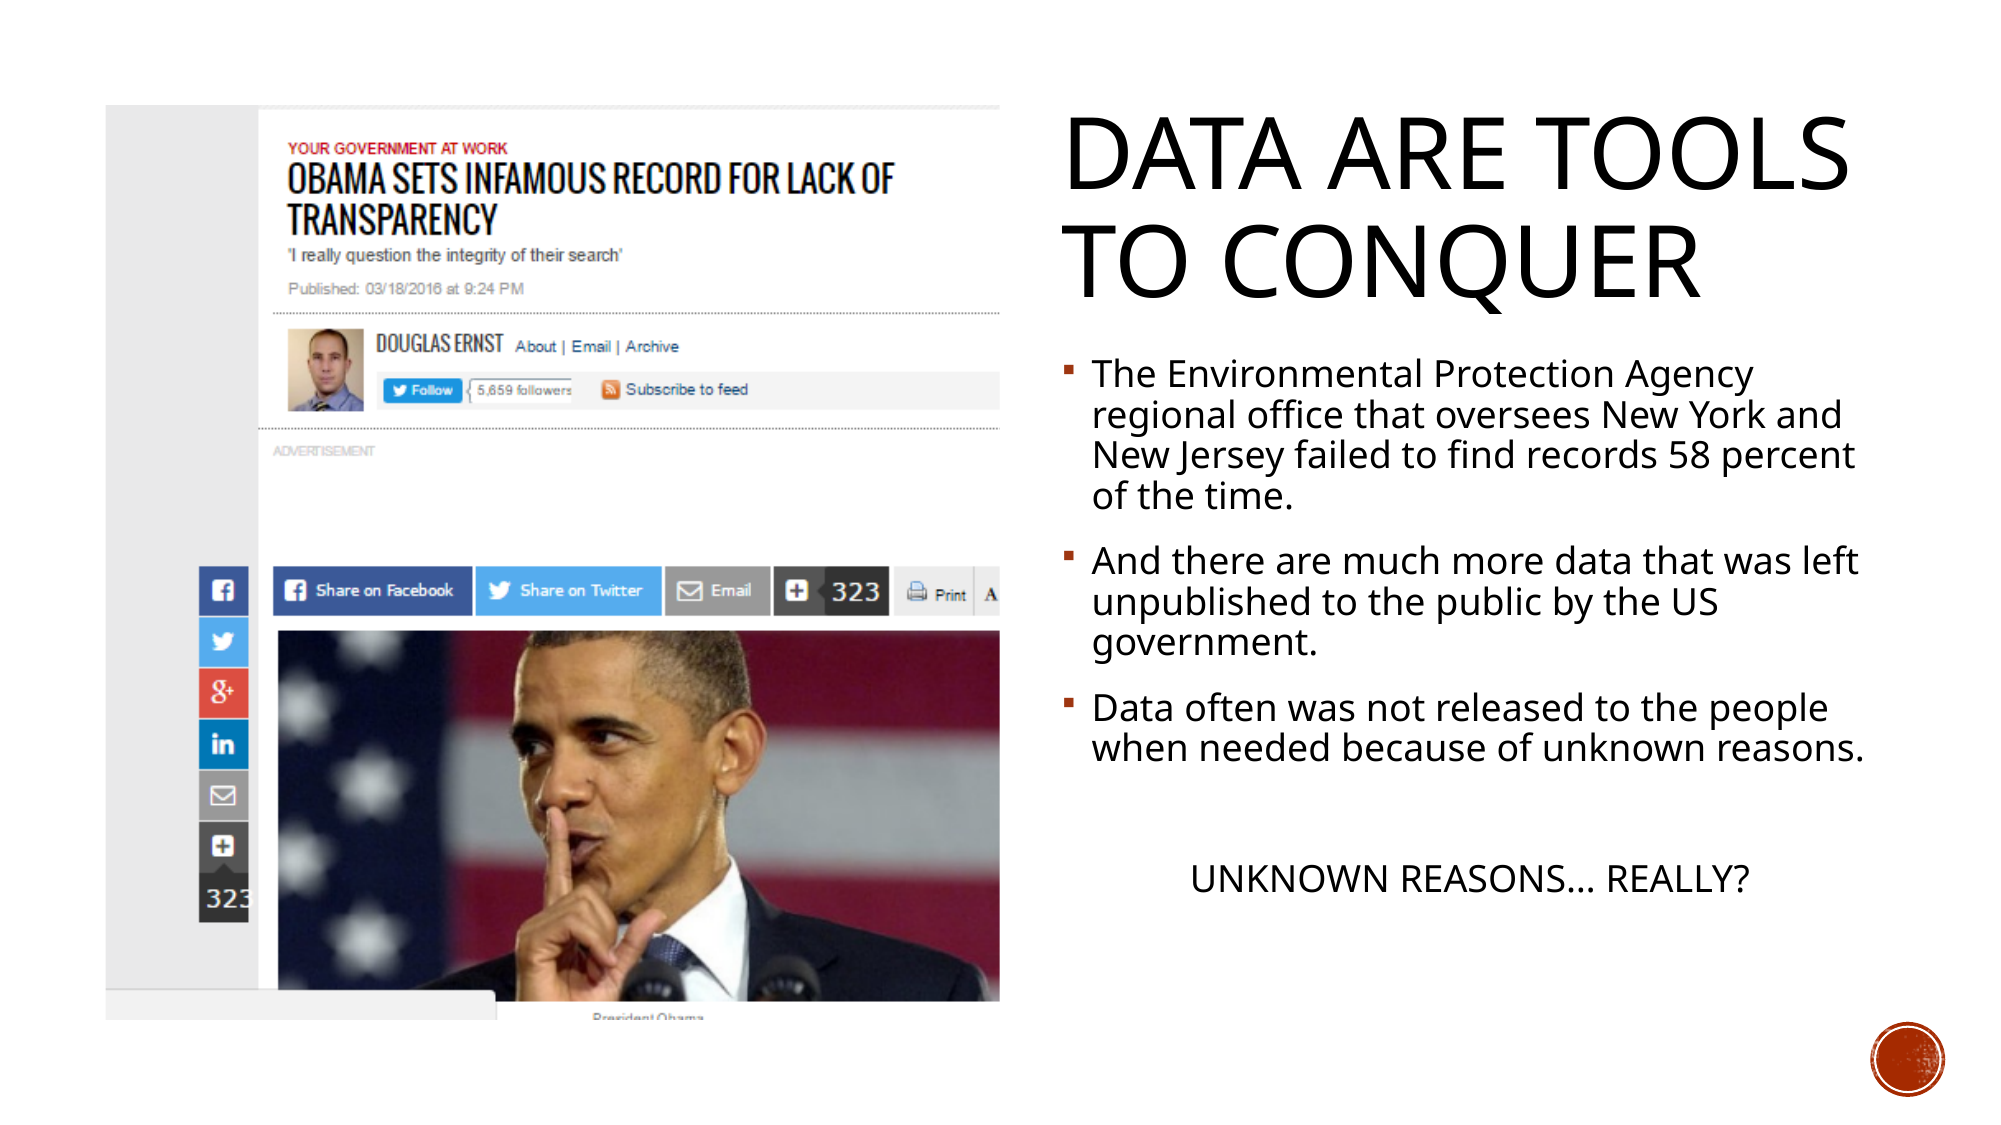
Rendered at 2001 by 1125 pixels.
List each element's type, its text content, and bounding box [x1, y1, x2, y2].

title Data are tools to conquer [1046, 79, 1894, 344]
picture [105, 105, 1000, 1020]
list The Environmental Protection Agency regional office that oversees New York and New Jersey failed to find records 58 percent of the time. And there are much more data that was left unpublished to the public by the US government. Data often was not released to the people when needed because of unknown reasons. UNKNOWN REASONS… REALLY? [1046, 348, 1894, 1020]
